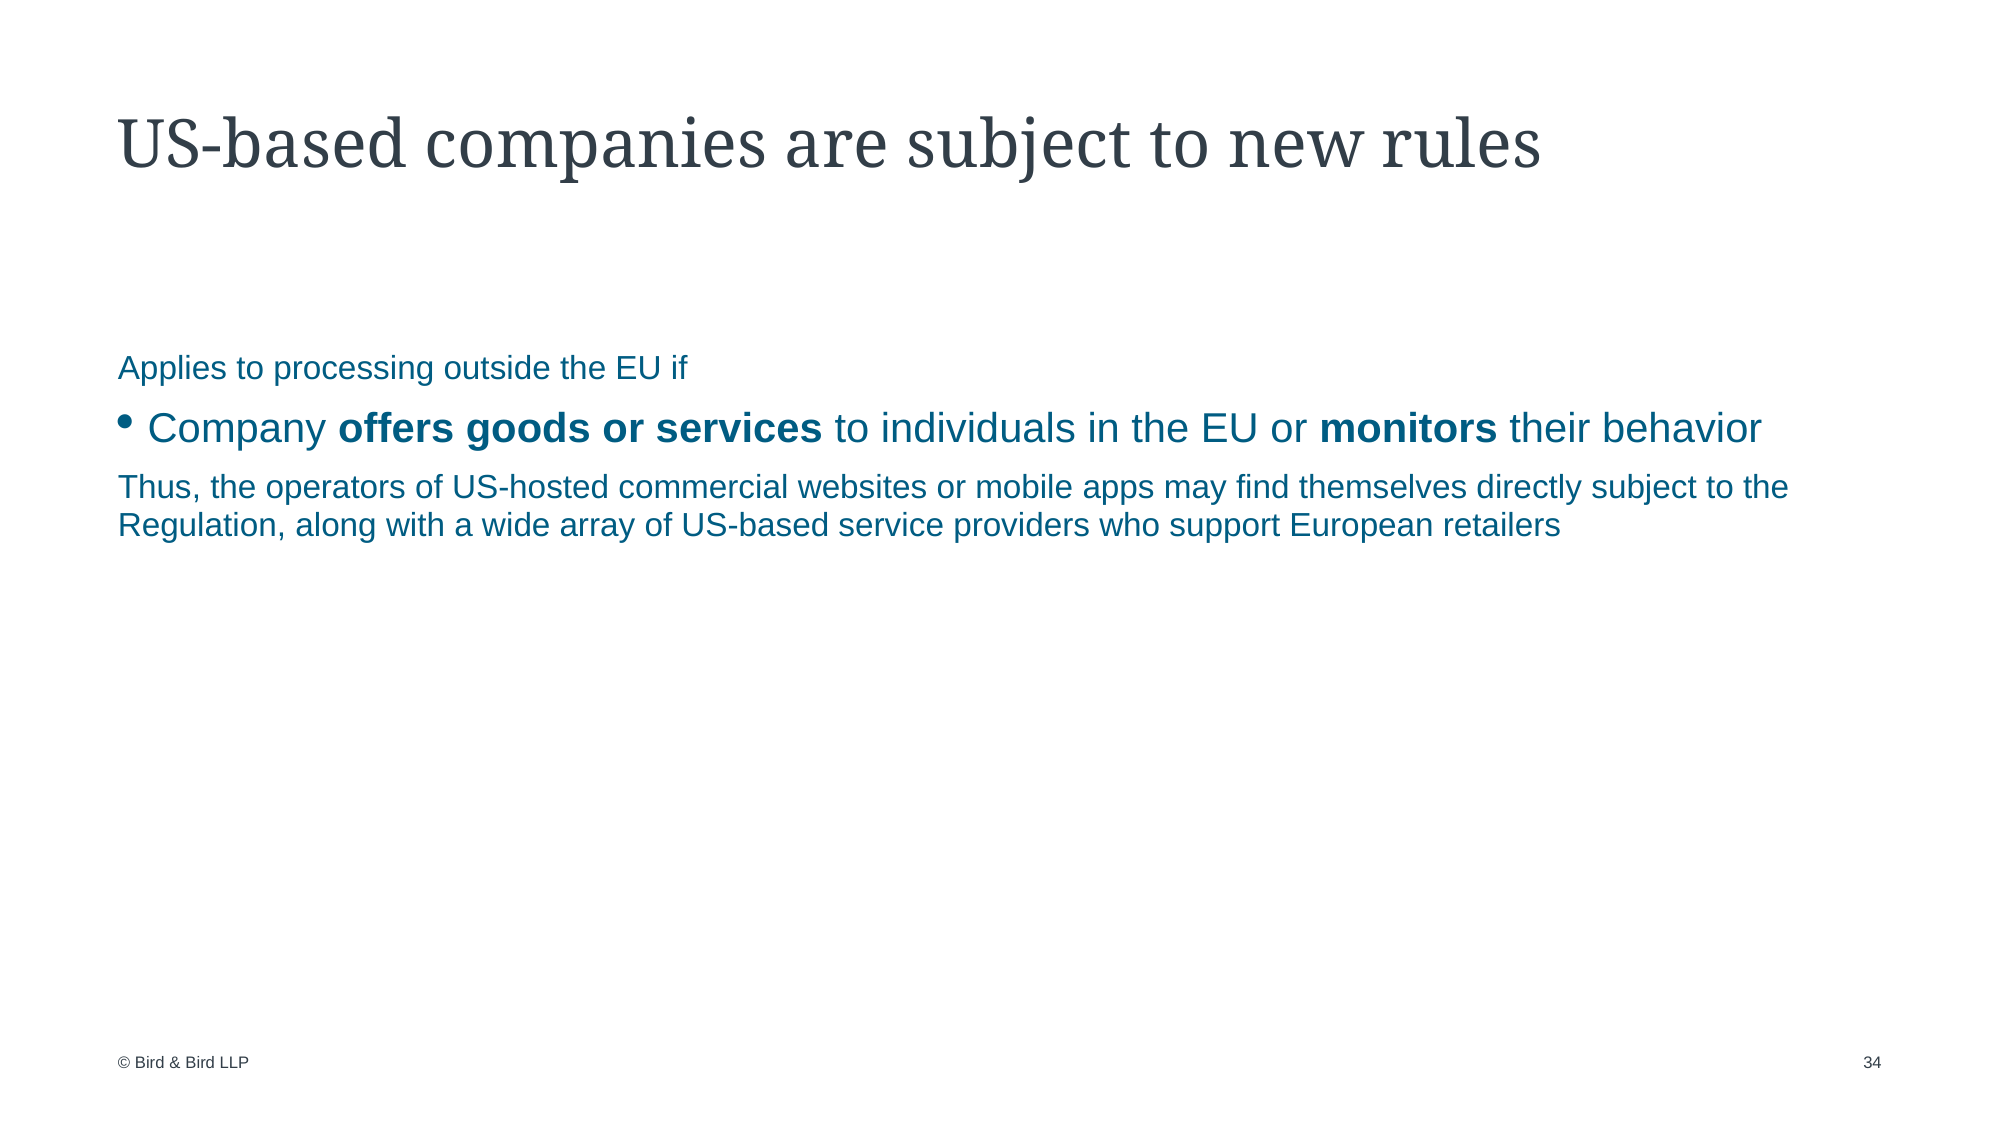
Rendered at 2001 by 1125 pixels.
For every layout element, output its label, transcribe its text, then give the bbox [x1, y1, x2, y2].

title US-based companies are subject to new rules [117, 109, 1882, 228]
list Applies to processing outside the EU if Company offers goods or services to individuals in the EU or monitors their behavior Thus, the operators of US-hosted commercial websites or mobile apps may find themselves directly subject to the Regulation, along with a wide array of US-based service providers who support European retailers [117, 349, 1882, 1007]
